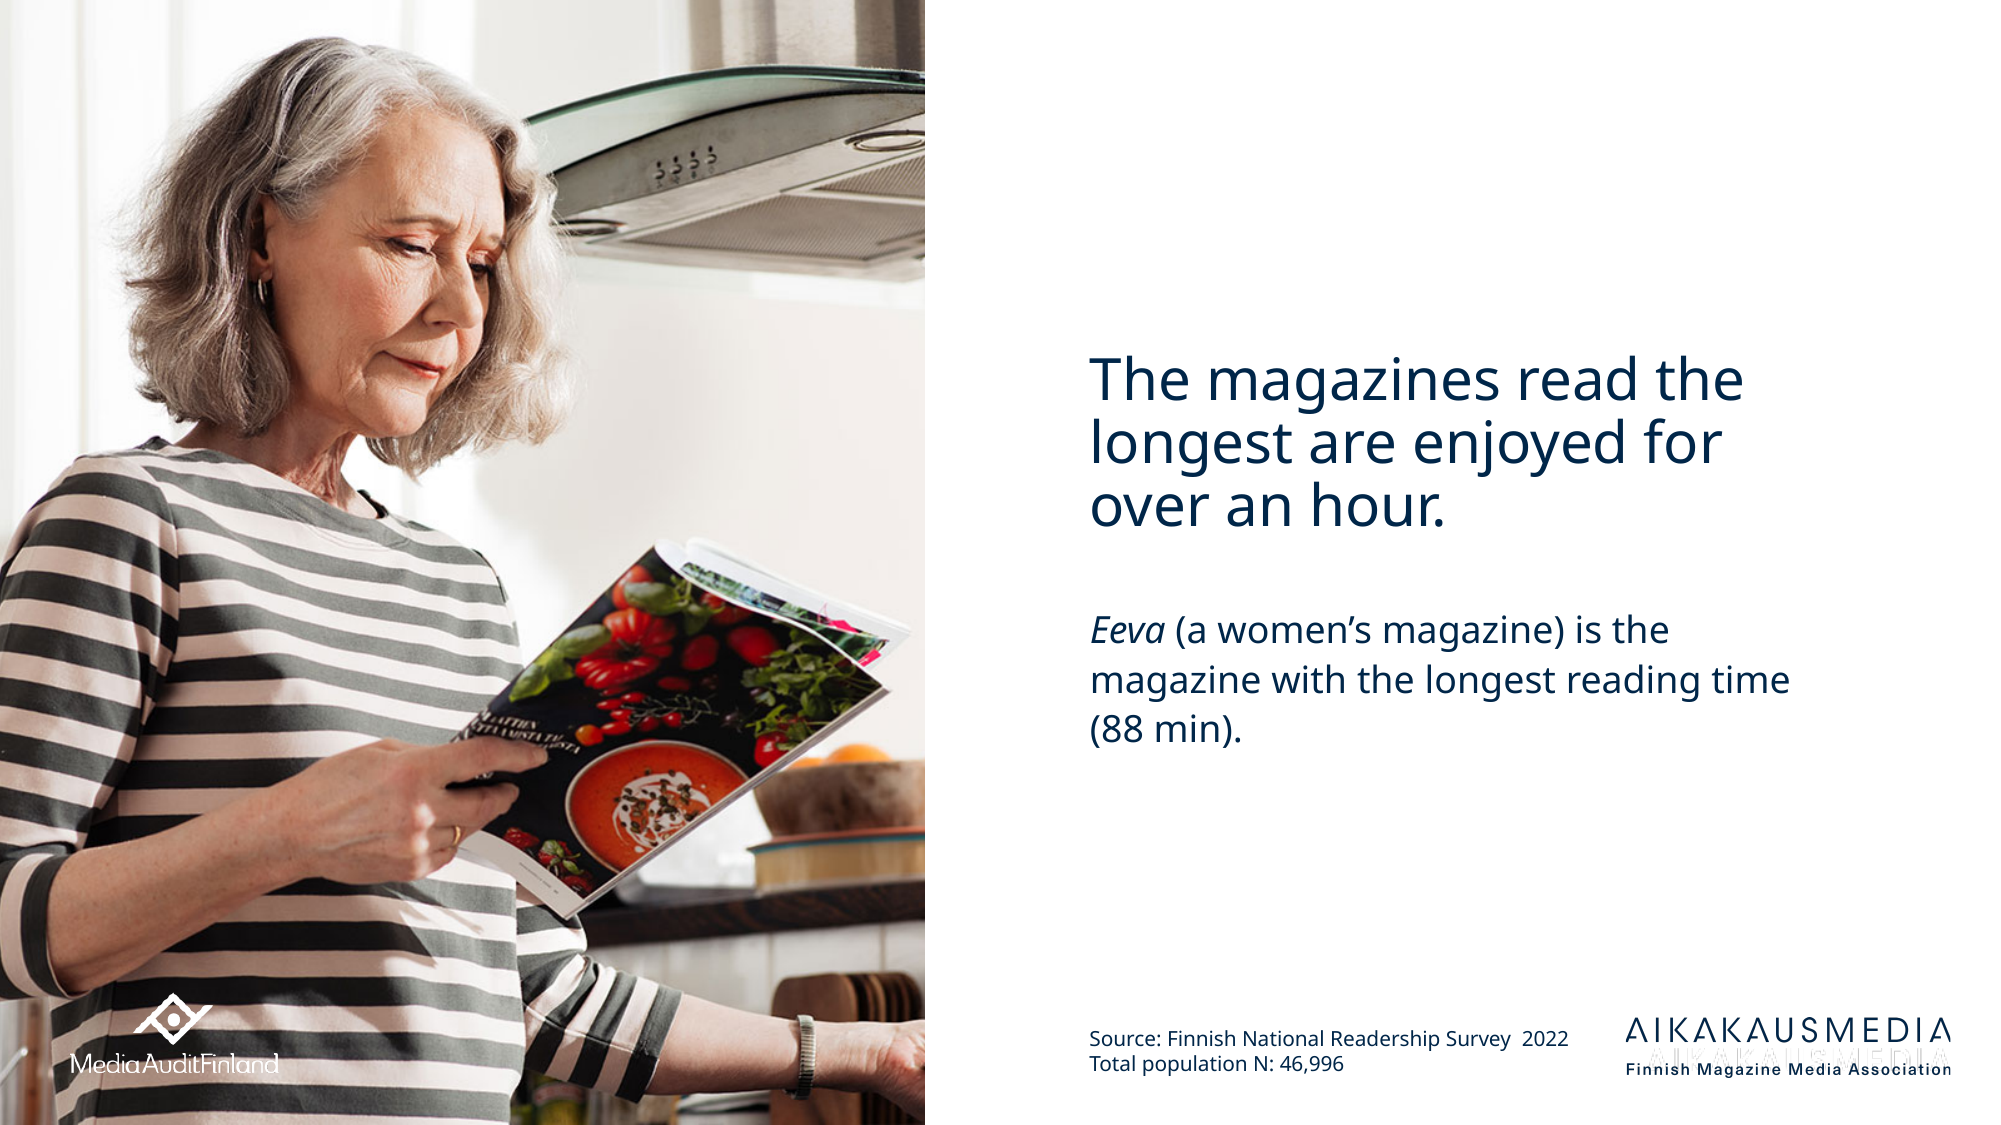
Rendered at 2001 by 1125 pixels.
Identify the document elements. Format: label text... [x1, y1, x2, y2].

picture [0, 0, 925, 1125]
text_box Source: Finnish National Readership Survey 2022 Total population N: 46,996 [1074, 1018, 1649, 1083]
list Eeva (a women’s magazine) is the magazine with the longest reading time (88 min). [1074, 477, 1862, 875]
title The magazines read the longest are enjoyed for over an hour. [1074, 245, 1863, 547]
